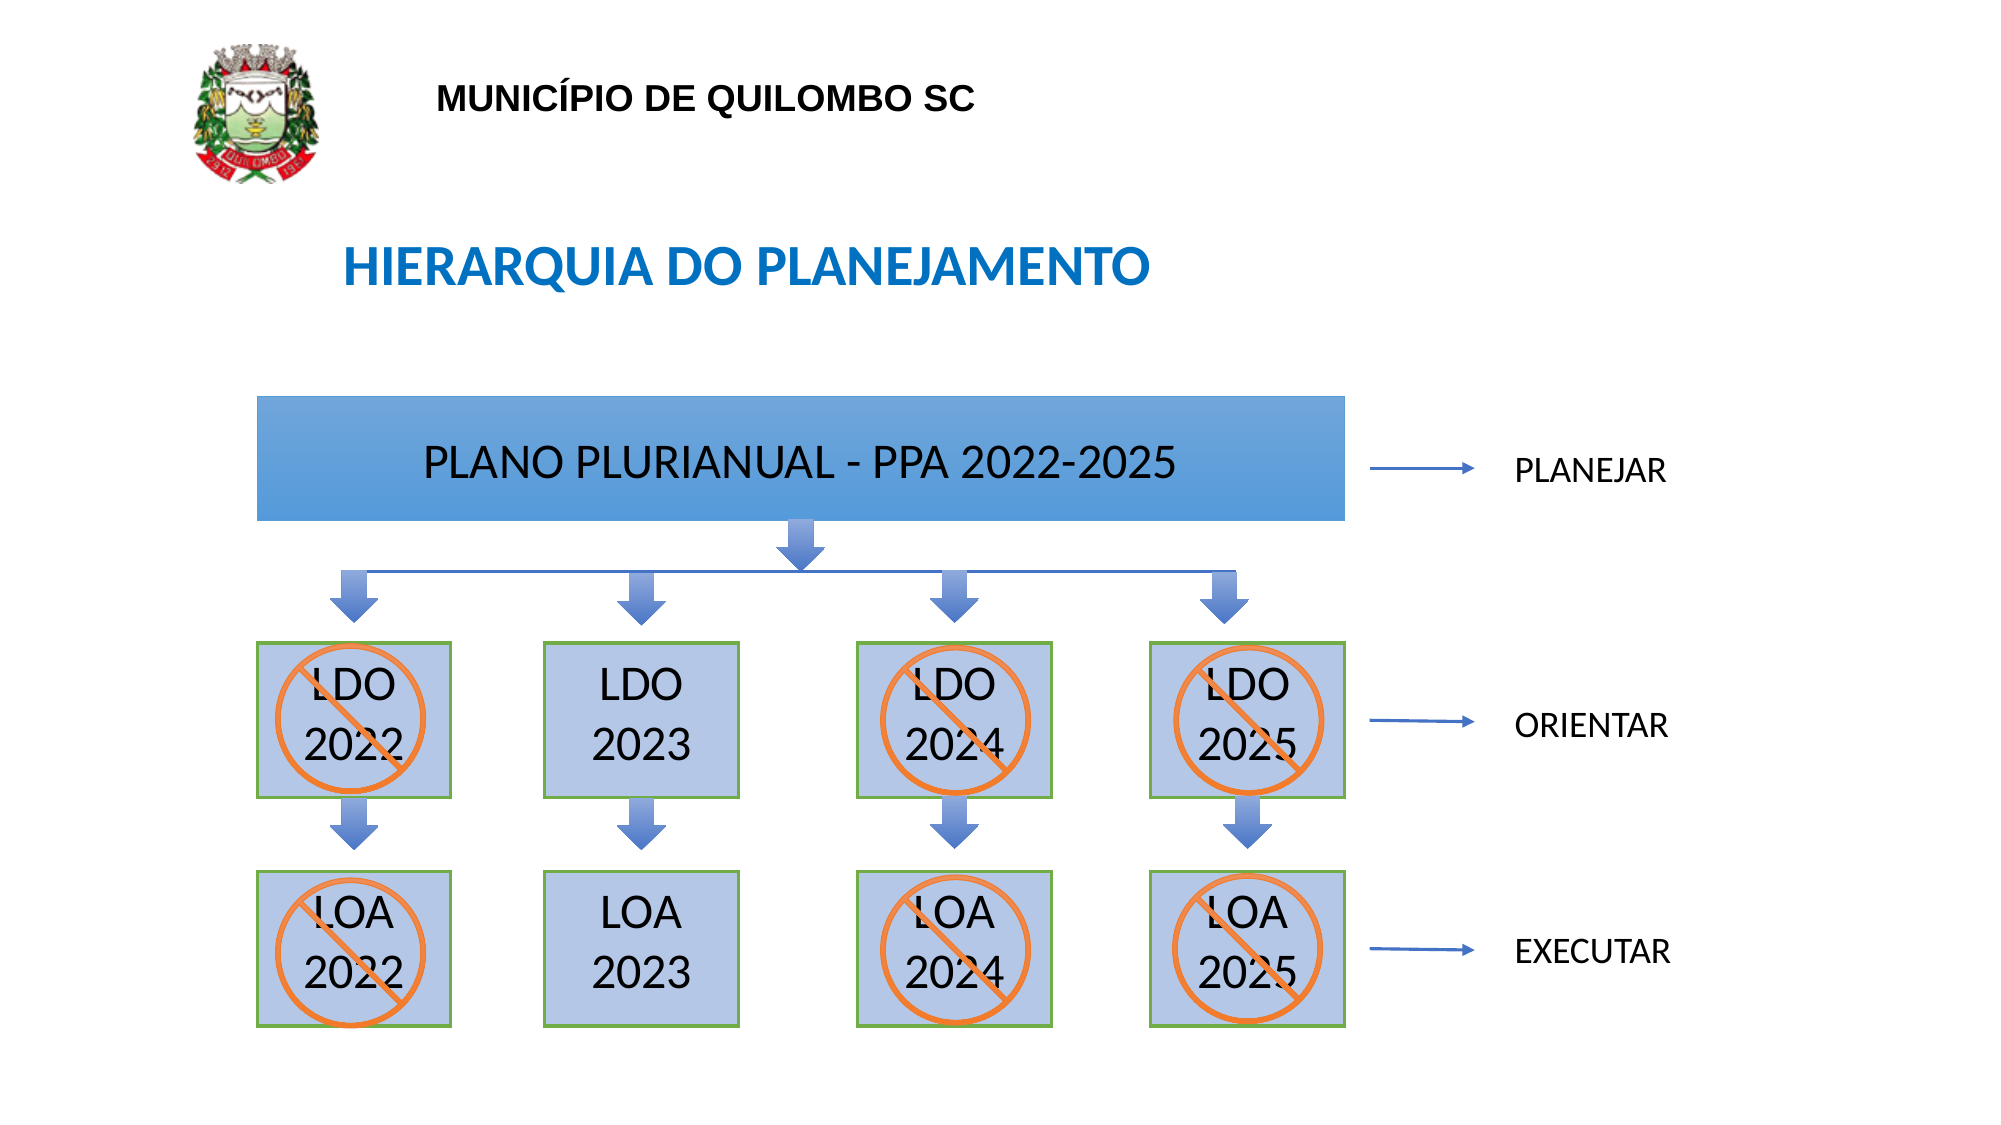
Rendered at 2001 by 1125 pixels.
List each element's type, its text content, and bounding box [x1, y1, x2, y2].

text_box LOA 2025 [1150, 870, 1346, 1027]
text_box [1223, 796, 1273, 849]
picture [193, 44, 321, 184]
text_box [930, 796, 980, 849]
text_box [930, 572, 980, 624]
text_box LDO 2024 [857, 642, 1052, 799]
text_box LDO 2022 [256, 642, 452, 799]
text_box [1172, 873, 1324, 1025]
text_box HIERARQUIA DO PLANEJAMENTO [247, 219, 1248, 325]
text_box LDO 2023 [544, 642, 739, 799]
text_box LOA 2022 [256, 870, 452, 1027]
text_box [616, 573, 666, 626]
text_box MUNICÍPIO DE quilombo sc [421, 66, 991, 127]
text_box LDO 2025 [1150, 642, 1346, 799]
text_box [275, 877, 427, 1029]
text_box LOA 2024 [857, 870, 1052, 1027]
text_box PLANO PLURIANUAL - PPA 2022-2025 [257, 396, 1345, 521]
text_box [880, 644, 1032, 796]
text_box [329, 797, 379, 851]
text_box [1199, 572, 1249, 625]
text_box [880, 874, 1032, 1026]
text_box [616, 797, 666, 851]
text_box [329, 570, 379, 624]
text_box PLANEJAR [1499, 437, 1706, 498]
text_box ORIENTAR [1499, 692, 1706, 753]
text_box [776, 519, 826, 570]
text_box [1173, 644, 1325, 796]
text_box LOA 2023 [544, 870, 739, 1027]
text_box [275, 643, 427, 795]
text_box EXECUTAR [1499, 918, 1706, 979]
